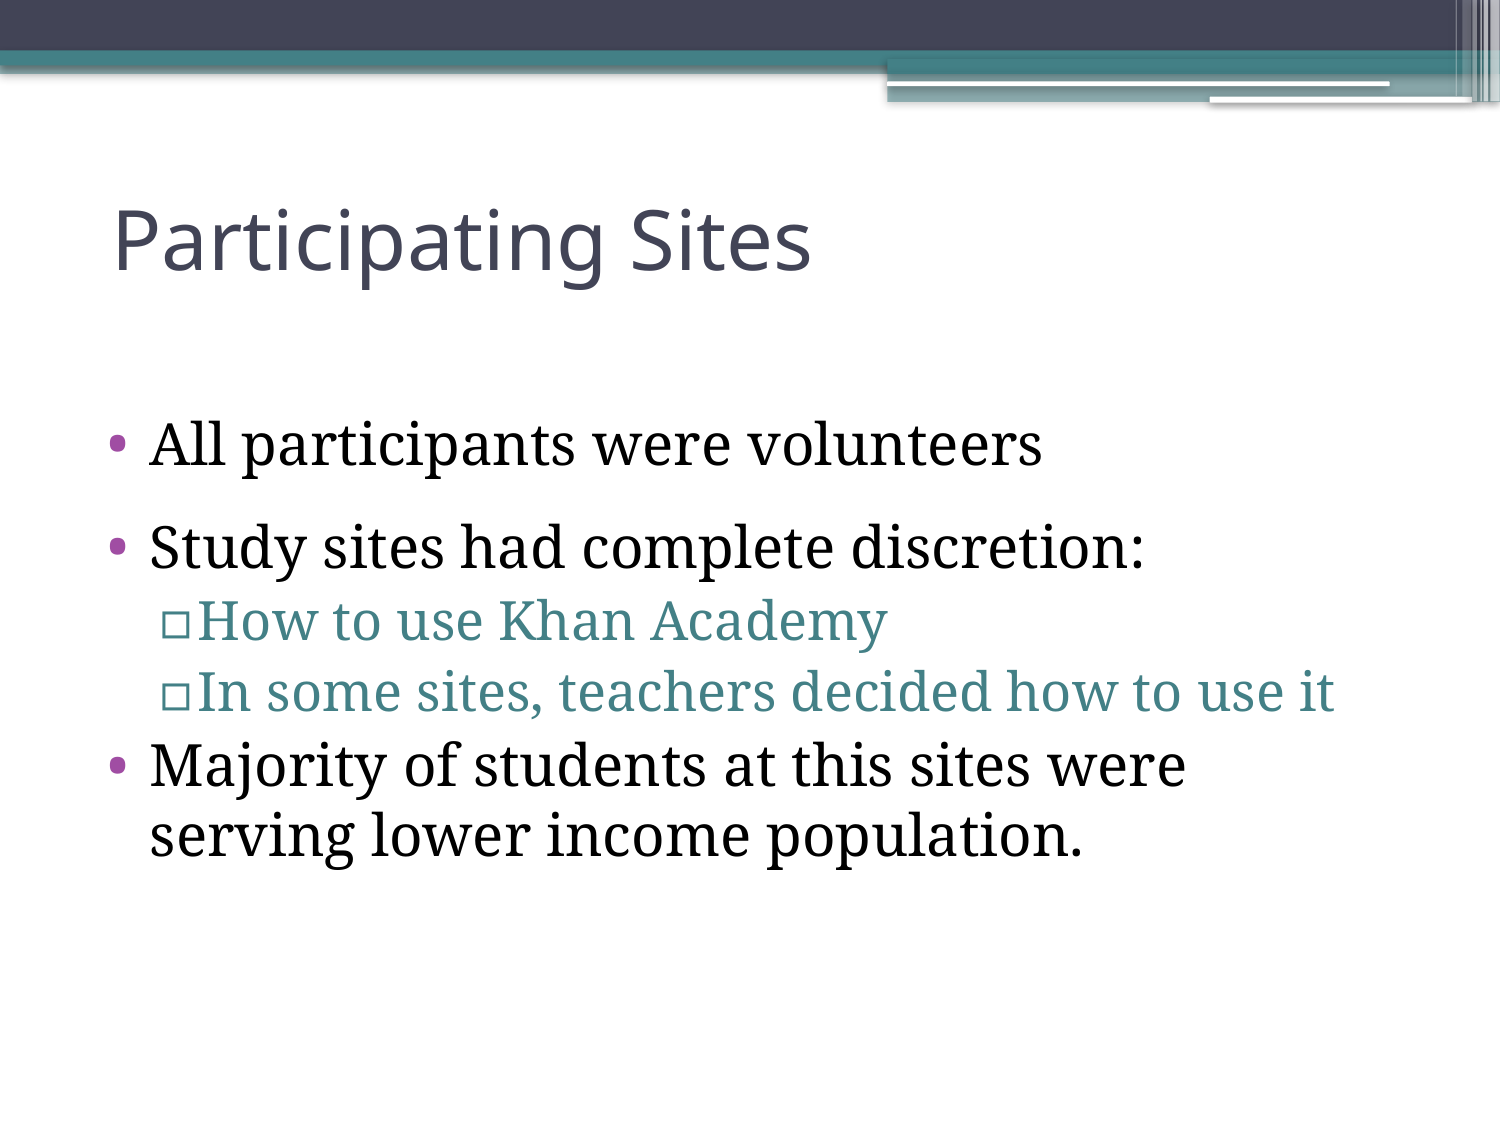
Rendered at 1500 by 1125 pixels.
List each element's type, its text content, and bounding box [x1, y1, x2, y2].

list All participants were volunteers Study sites had complete discretion: How to use Khan Academy In some sites, teachers decided how to use it Majority of students at this sites were serving lower income population. [75, 399, 1425, 1079]
title Participating Sites [75, 174, 1425, 300]
